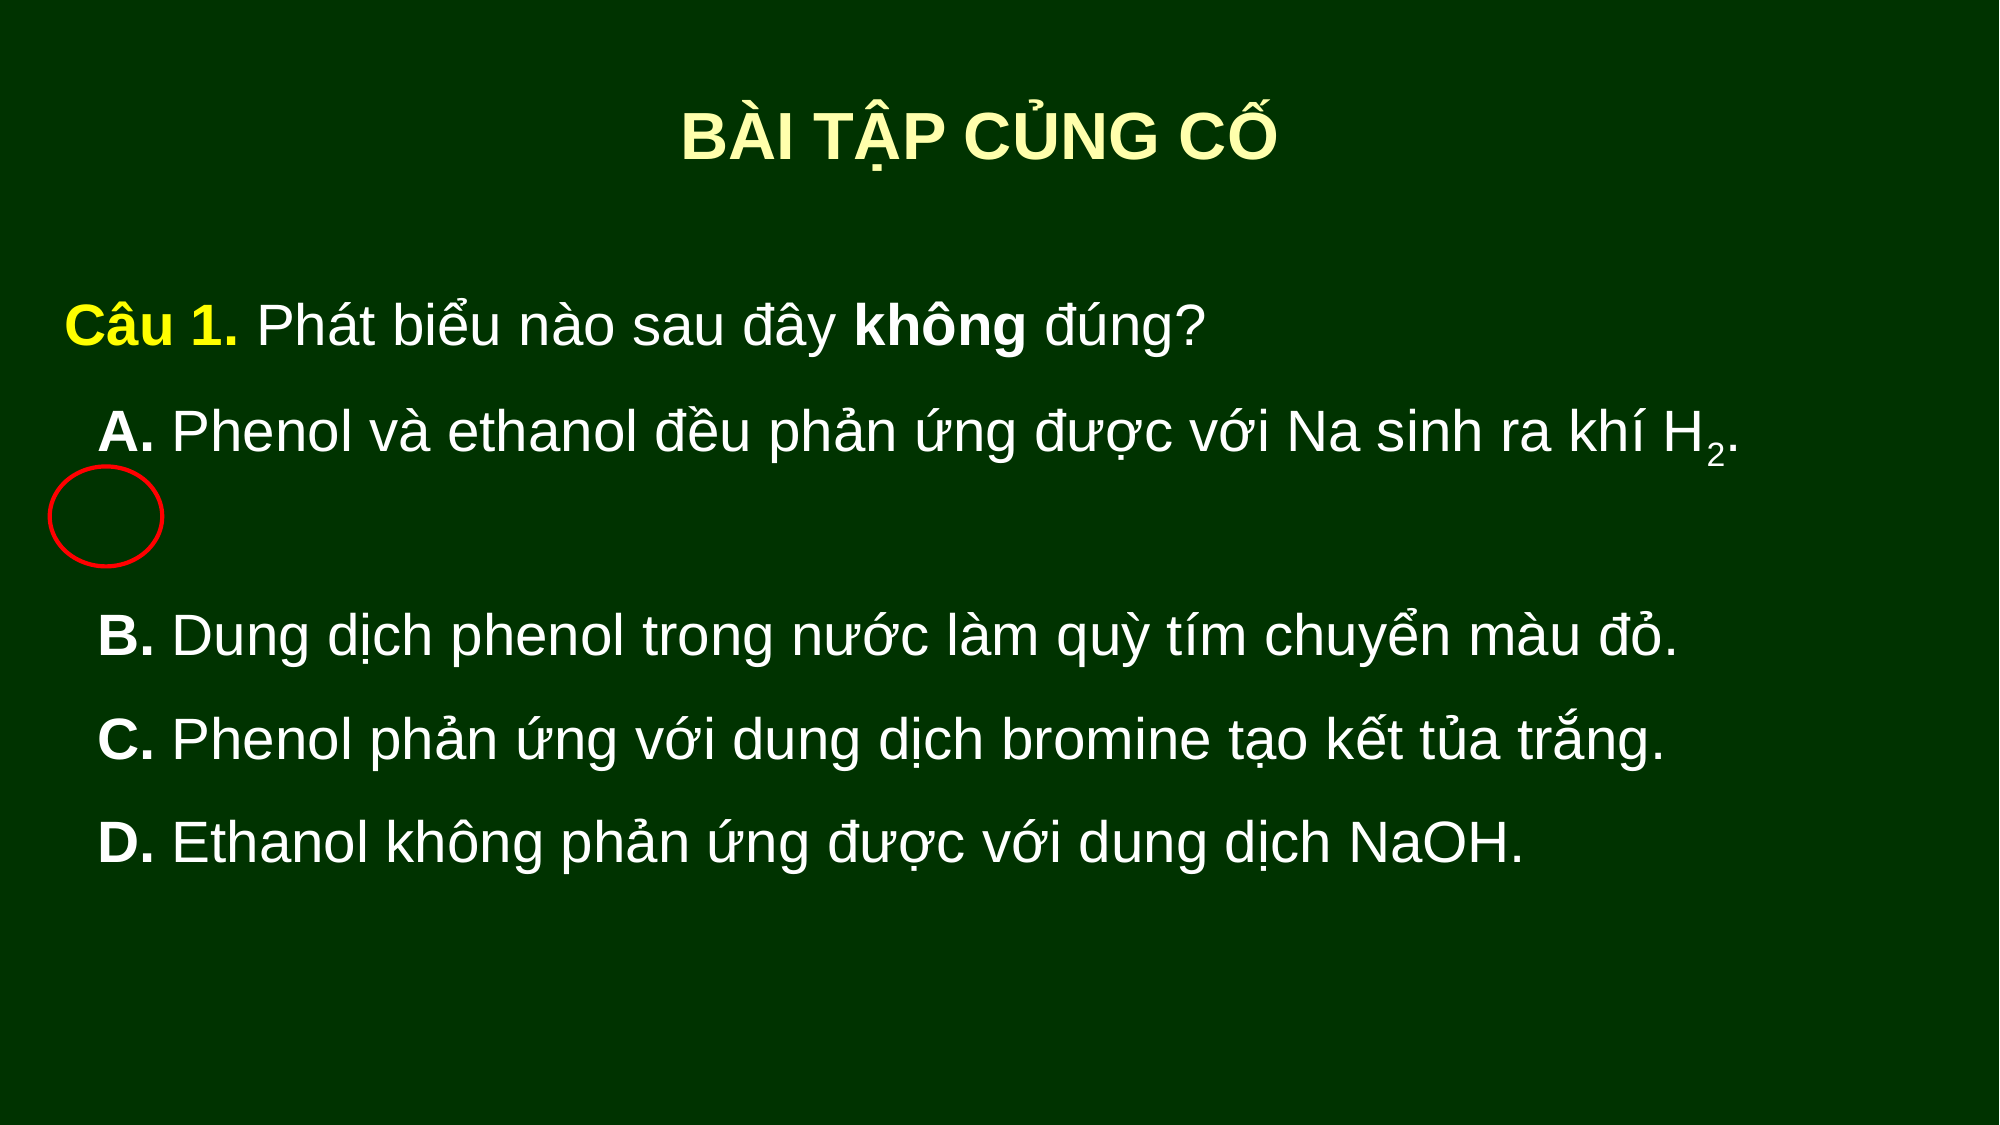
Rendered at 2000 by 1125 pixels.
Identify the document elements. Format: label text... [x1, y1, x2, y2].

text_box [49, 466, 163, 567]
text_box Câu 1. Phát biểu nào sau đây không đúng? A. Phenol và ethanol đều phản ứng được với Na sinh ra khí H2. B. Dung dịch phenol trong nước làm quỳ tím chuyển màu đỏ. C. Phenol phản ứng với dung dịch bromine tạo kết tủa trắng. D. Ethanol không phản ứng được với dung dịch NaOH. [49, 258, 1975, 973]
text_box BÀI TẬP CỦNG CỐ [662, 61, 1298, 180]
